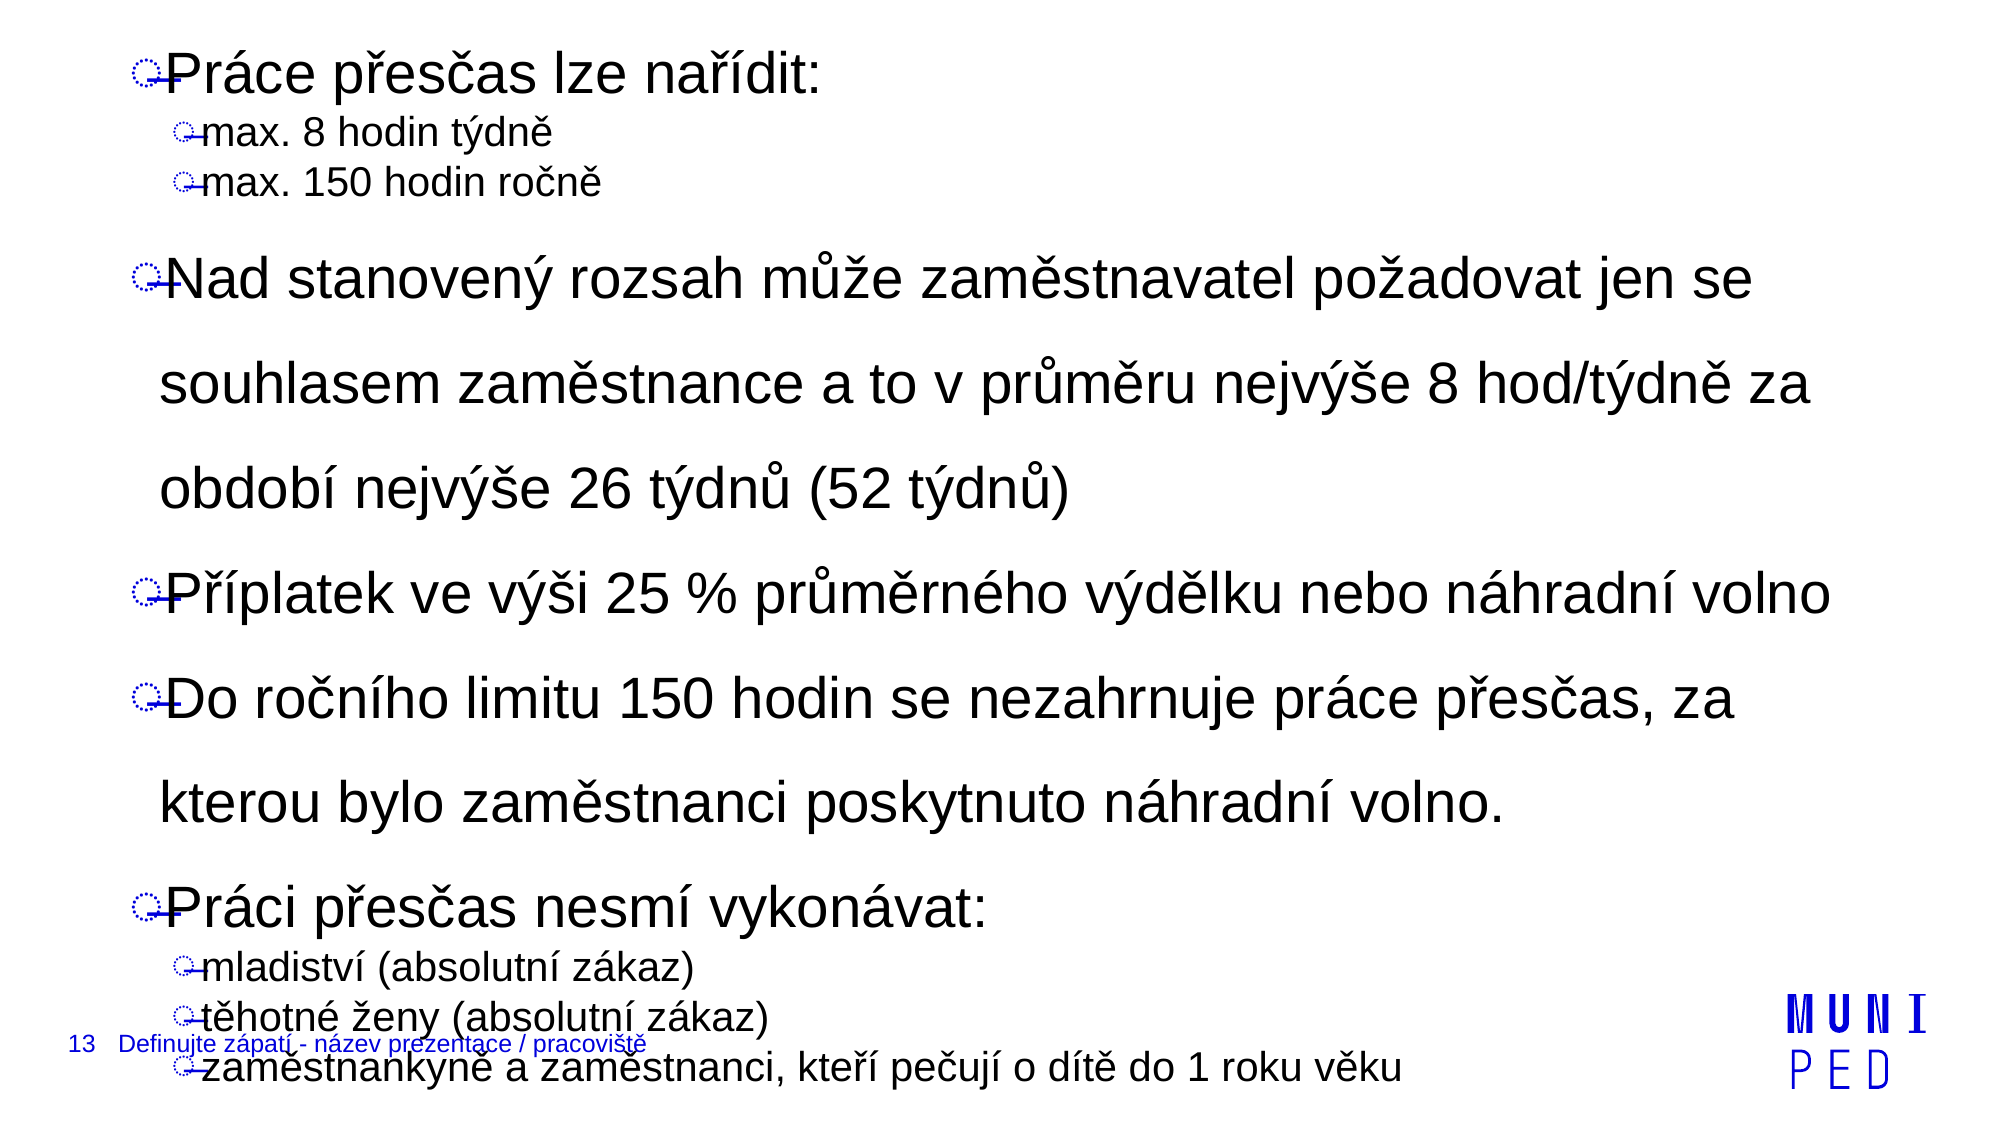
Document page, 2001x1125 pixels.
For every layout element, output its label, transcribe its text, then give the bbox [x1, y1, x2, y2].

slide_number 13 [67, 1021, 110, 1063]
list Práce přesčas lze nařídit: max. 8 hodin týdně max. 150 hodin ročně Nad stanovený rozsah může zaměstnavatel požadovat jen se souhlasem zaměstnance a to v průměru nejvýše 8 hod/týdně za období nejvýše 26 týdnů (52 týdnů) Příplatek ve výši 25 % průměrného výdělku nebo náhradní volno Do ročního limitu 150 hodin se nezahrnuje práce přesčas, za kterou bylo zaměstnanci poskytnuto náhradní volno. Práci přesčas nesmí vykonávat: mladiství (absolutní zákaz) těhotné ženy (absolutní zákaz) zaměstnankyně a zaměstnanci, kteří pečují o dítě do 1 roku věku [118, 0, 1883, 844]
footer Definujte zápatí - název prezentace / pracoviště [118, 1021, 1418, 1063]
